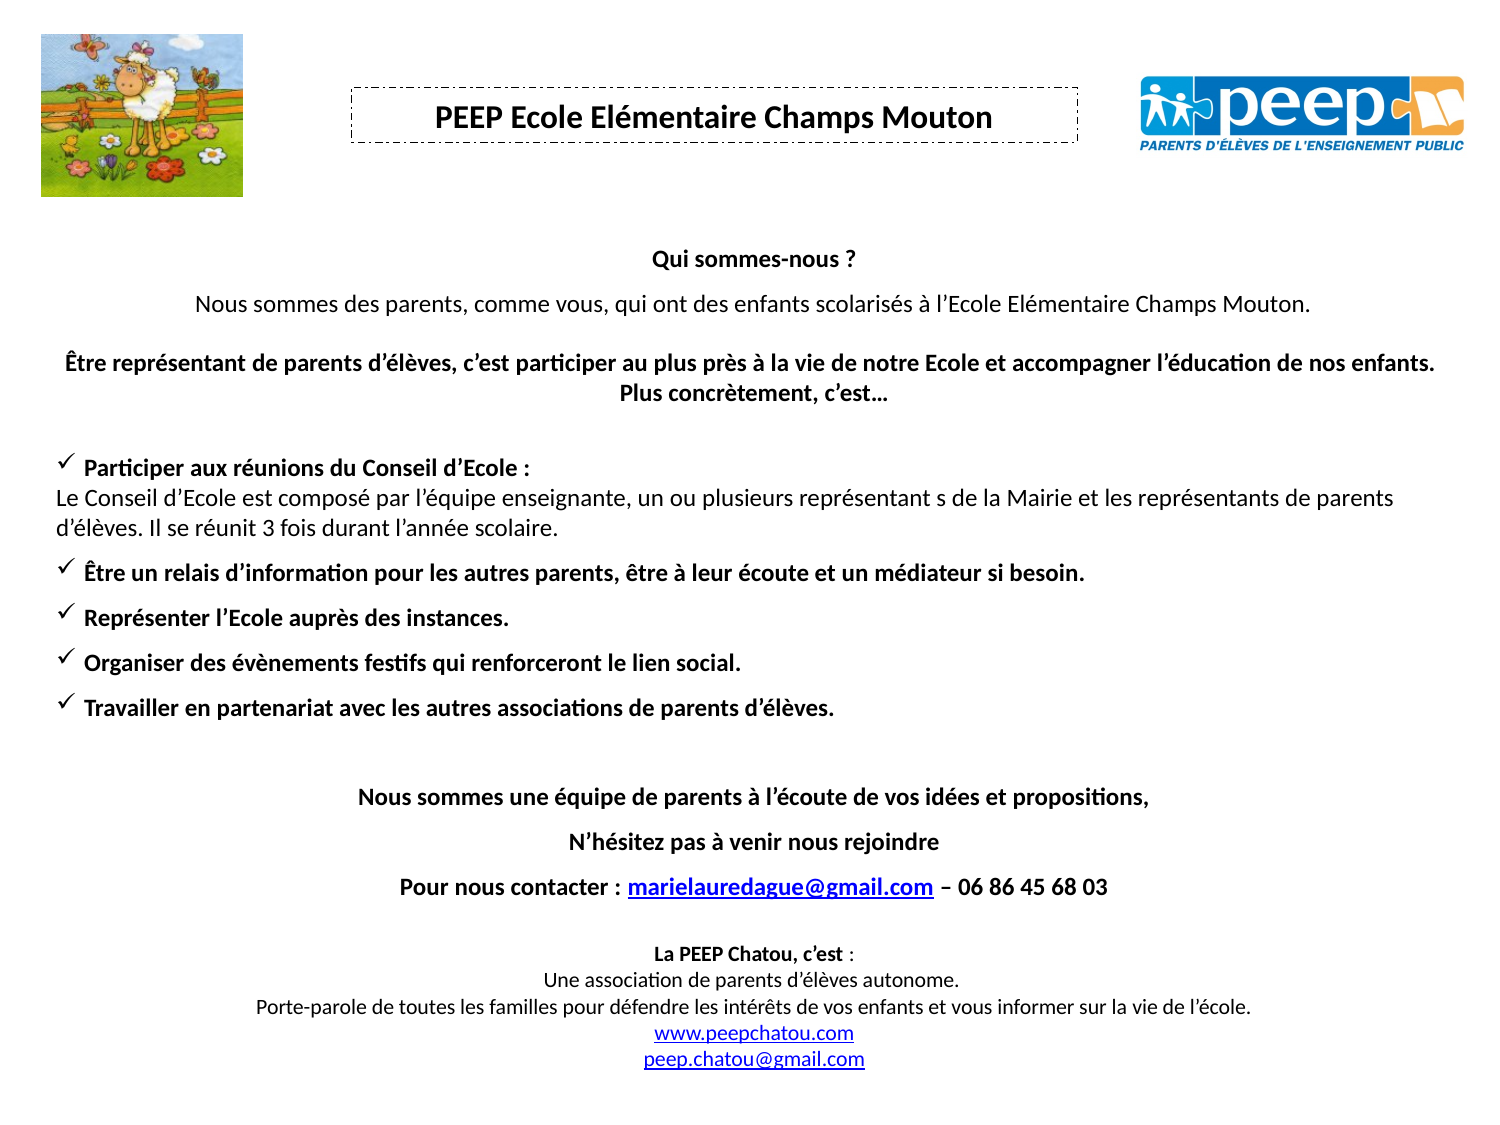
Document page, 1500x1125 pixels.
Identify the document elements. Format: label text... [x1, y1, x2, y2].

text_box PEEP Ecole Elémentaire Champs Mouton [351, 87, 1078, 143]
picture [40, 33, 243, 197]
picture [1136, 72, 1468, 158]
text_box Qui sommes-nous ? Nous sommes des parents, comme vous, qui ont des enfants scolarisés à l’Ecole Elémentaire Champs Mouton. Être représentant de parents d’élèves, c’est participer au plus près à la vie de notre Ecole et accompagner l’éducation de nos enfants. Plus concrètement, c’est… Participer aux réunions du Conseil d’Ecole : Le Conseil d’Ecole est composé par l’équipe enseignante, un ou plusieurs représentant s de la Mairie et les représentants de parents d’élèves. Il se réunit 3 fois durant l’année scolaire. Être un relais d’information pour les autres parents, être à leur écoute et un médiateur si besoin. Représenter l’Ecole auprès des instances. Organiser des évènements festifs qui renforceront le lien social. Travailler en partenariat avec les autres associations de parents d’élèves. Nous sommes une équipe de parents à l’écoute de vos idées et propositions, N’hésitez pas à venir nous rejoindre Pour nous contacter : marielauredague@gmail.com – 06 86 45 68 03 La PEEP Chatou, c’est : Une association de parents d’élèves autonome. Porte-parole de toutes les familles pour défendre les intérêts de vos enfants et vous informer sur la vie de l’école. www.peepchatou.com peep.chatou@gmail.com [41, 219, 1468, 1105]
